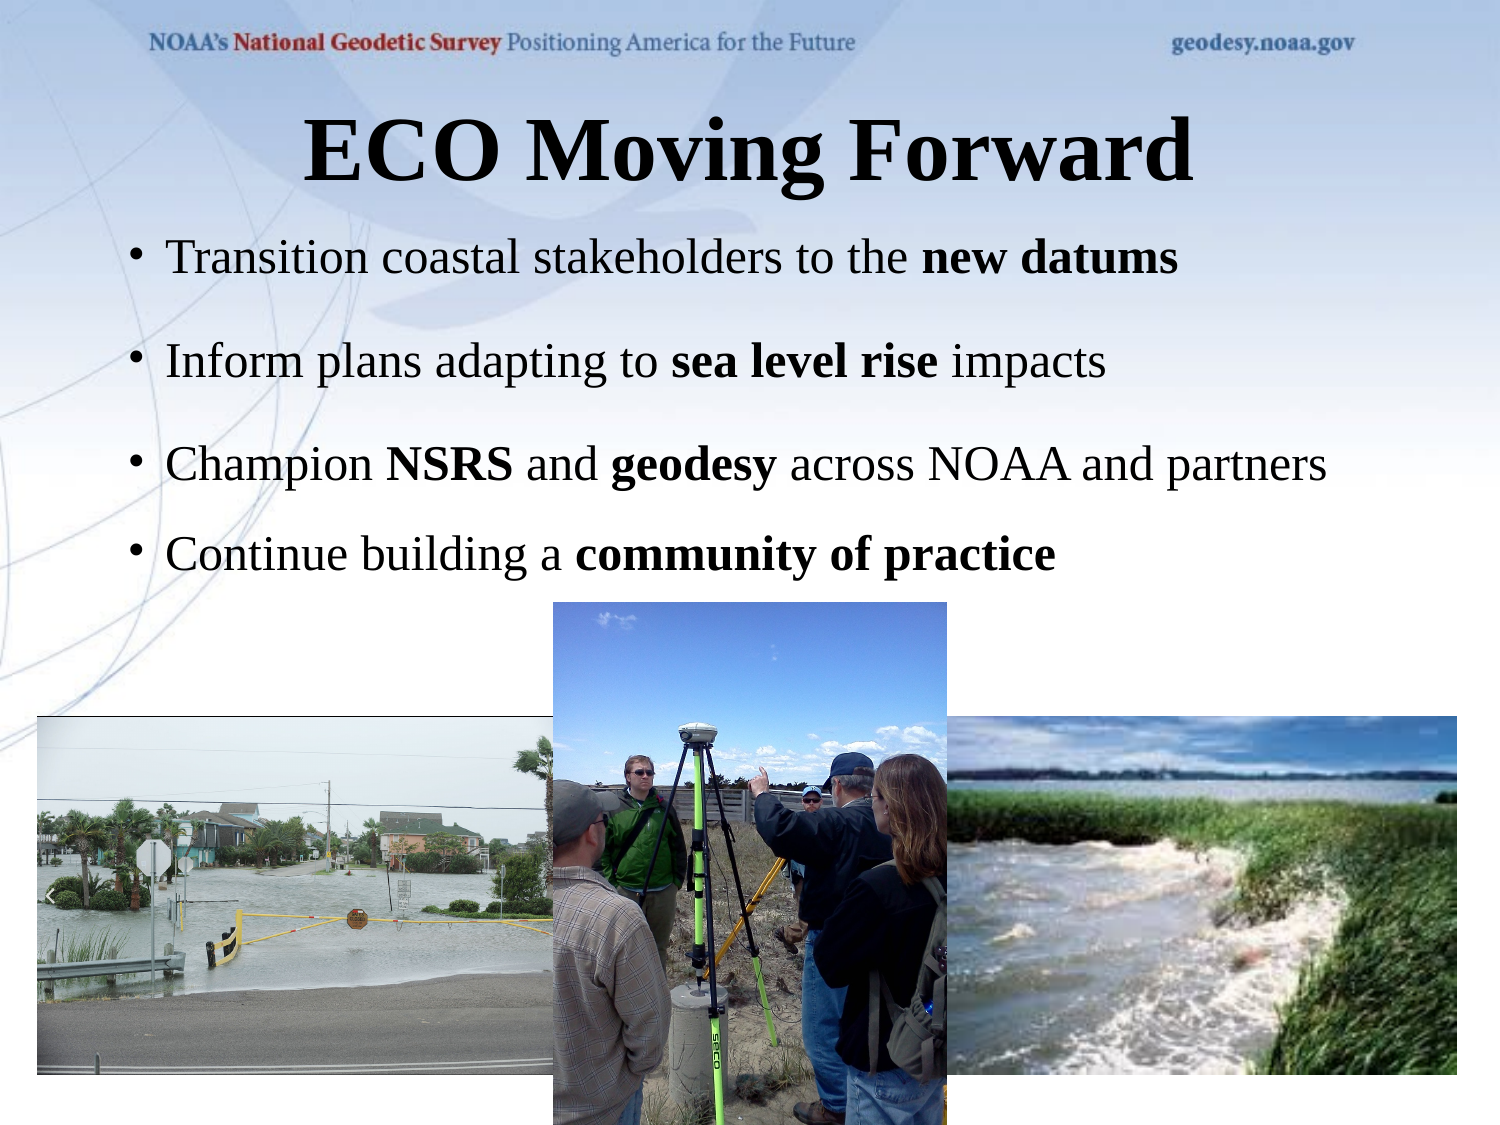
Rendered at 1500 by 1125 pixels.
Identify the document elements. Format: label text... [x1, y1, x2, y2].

list Transition coastal stakeholders to the new datums Inform plans adapting to sea level rise impacts Champion NSRS and geodesy across NOAA and partners Continue building a community of practice [75, 199, 1372, 607]
title ECO Moving Forward [75, 50, 1425, 238]
picture [0, 0, 1500, 1125]
